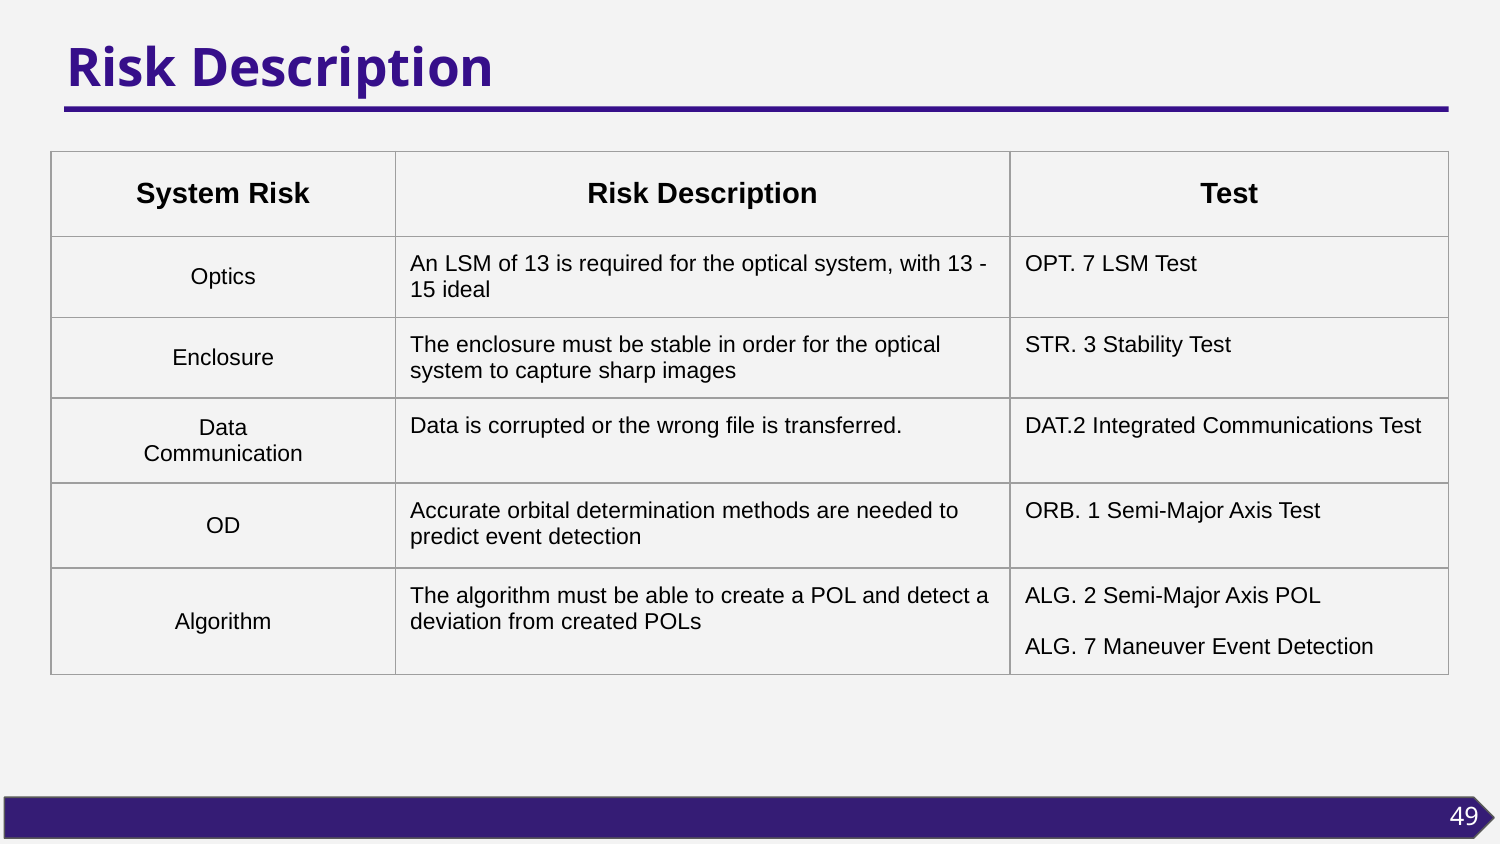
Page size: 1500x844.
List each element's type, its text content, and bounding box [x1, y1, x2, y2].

table_header Test [1011, 152, 1448, 236]
slide_number 49 [1404, 785, 1495, 844]
table_cell ORB. 1 Semi-Major Axis Test [1011, 484, 1448, 567]
table_cell Optics [52, 237, 395, 317]
table_cell The enclosure must be stable in order for the optical system to capture sharp images [396, 318, 1009, 397]
table_cell Data is corrupted or the wrong file is transferred. [396, 399, 1009, 482]
table_cell STR. 3 Stability Test [1011, 318, 1448, 397]
table_cell OPT. 7 LSM Test [1011, 237, 1448, 317]
table_cell An LSM of 13 is required for the optical system, with 13 - 15 ideal [396, 237, 1009, 317]
table_cell Accurate orbital determination methods are needed to predict event detection [396, 484, 1009, 567]
table_header System Risk [52, 152, 395, 236]
table_cell DAT.2 Integrated Communications Test [1011, 399, 1448, 482]
table_cell Data Communication [52, 399, 395, 482]
table_cell The algorithm must be able to create a POL and detect a deviation from created POLs [396, 569, 1009, 674]
title Risk Description [51, 18, 1449, 112]
table_header Risk Description [396, 152, 1009, 236]
table_cell OD [52, 484, 395, 567]
table_cell Enclosure [52, 318, 395, 397]
table_cell ALG. 2 Semi-Major Axis POL ALG. 7 Maneuver Event Detection [1011, 569, 1448, 674]
table_cell Algorithm [52, 569, 395, 674]
